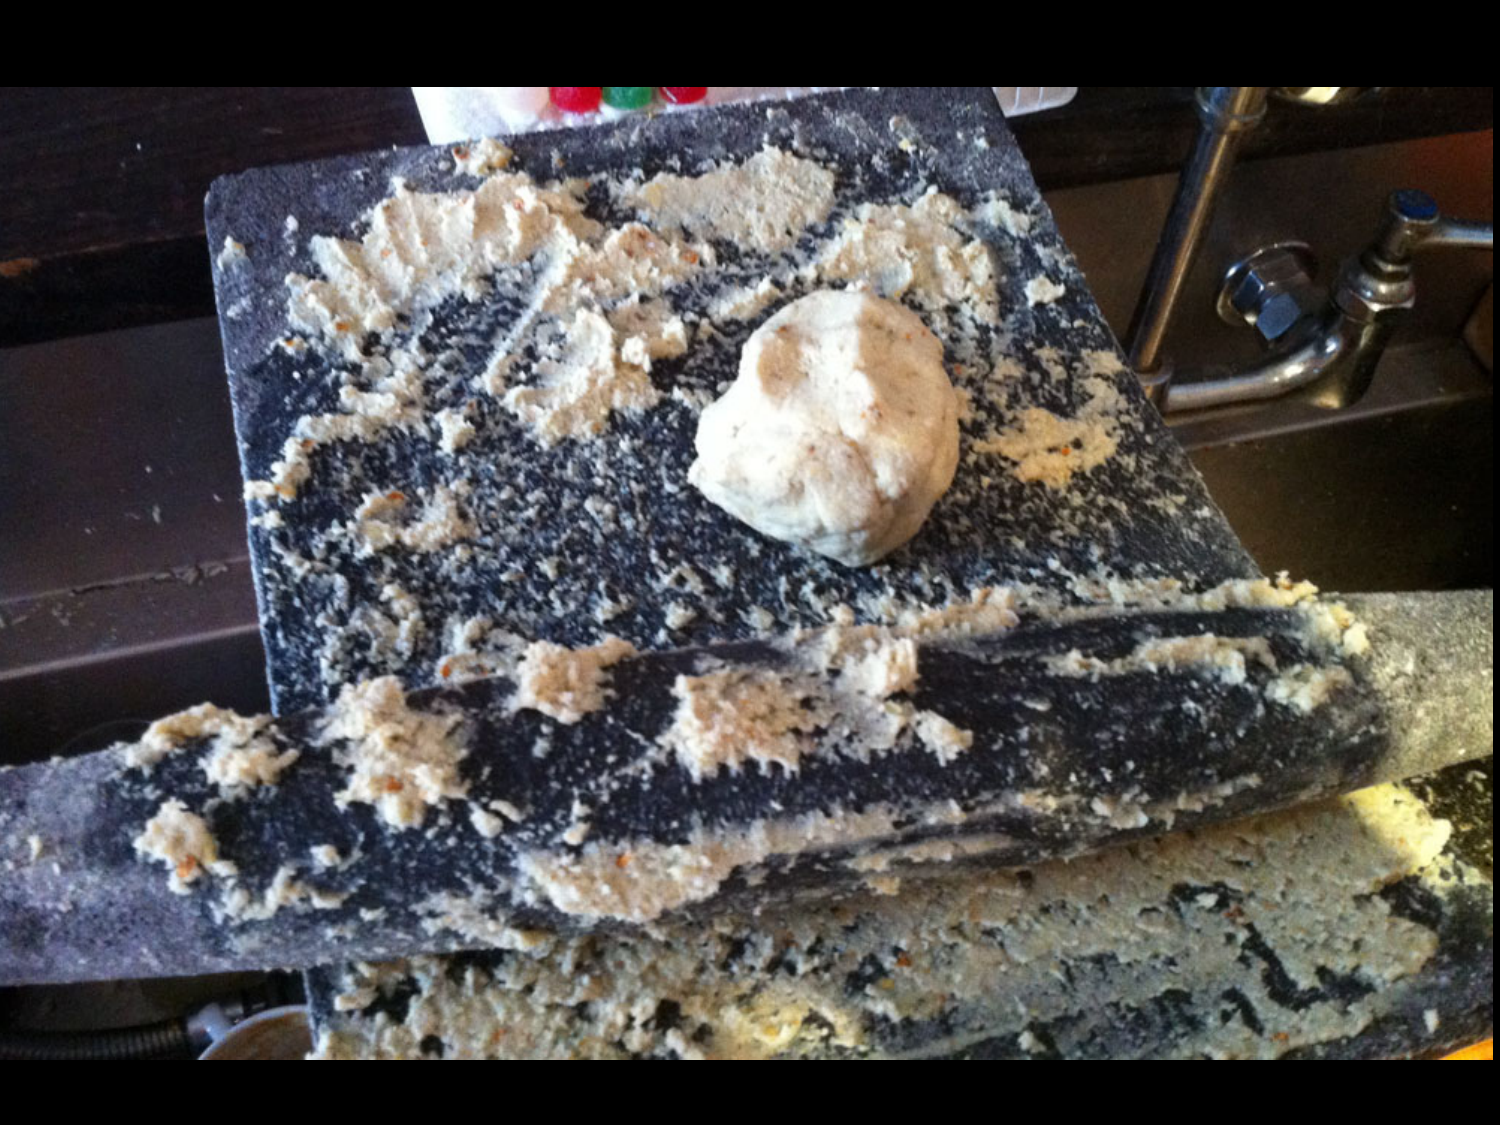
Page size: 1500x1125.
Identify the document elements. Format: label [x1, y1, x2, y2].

picture [0, 87, 1494, 1060]
